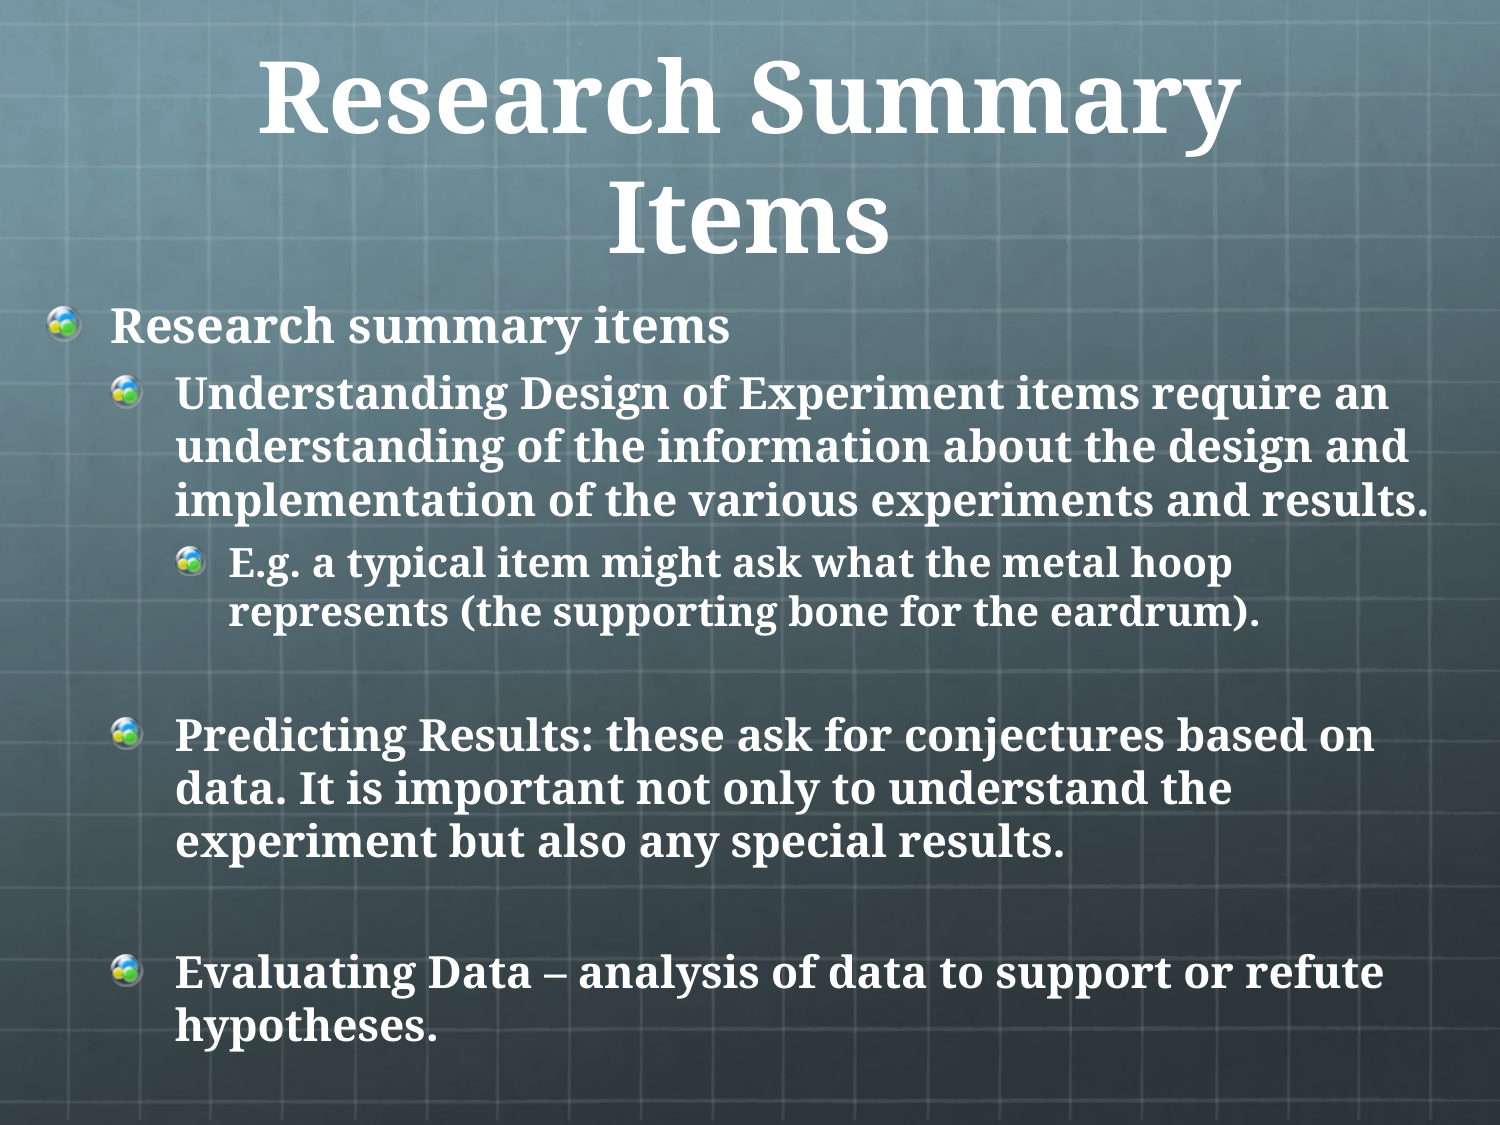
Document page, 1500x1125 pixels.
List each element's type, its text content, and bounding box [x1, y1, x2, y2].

list Research summary items Understanding Design of Experiment items require an understanding of the information about the design and implementation of the various experiments and results. E.g. a typical item might ask what the metal hoop represents (the supporting bone for the eardrum). Predicting Results: these ask for conjectures based on data. It is important not only to understand the experiment but also any special results. Evaluating Data – analysis of data to support or refute hypotheses. [31, 287, 1462, 1104]
title Research Summary Items [127, 17, 1372, 287]
picture [0, 0, 1500, 1125]
